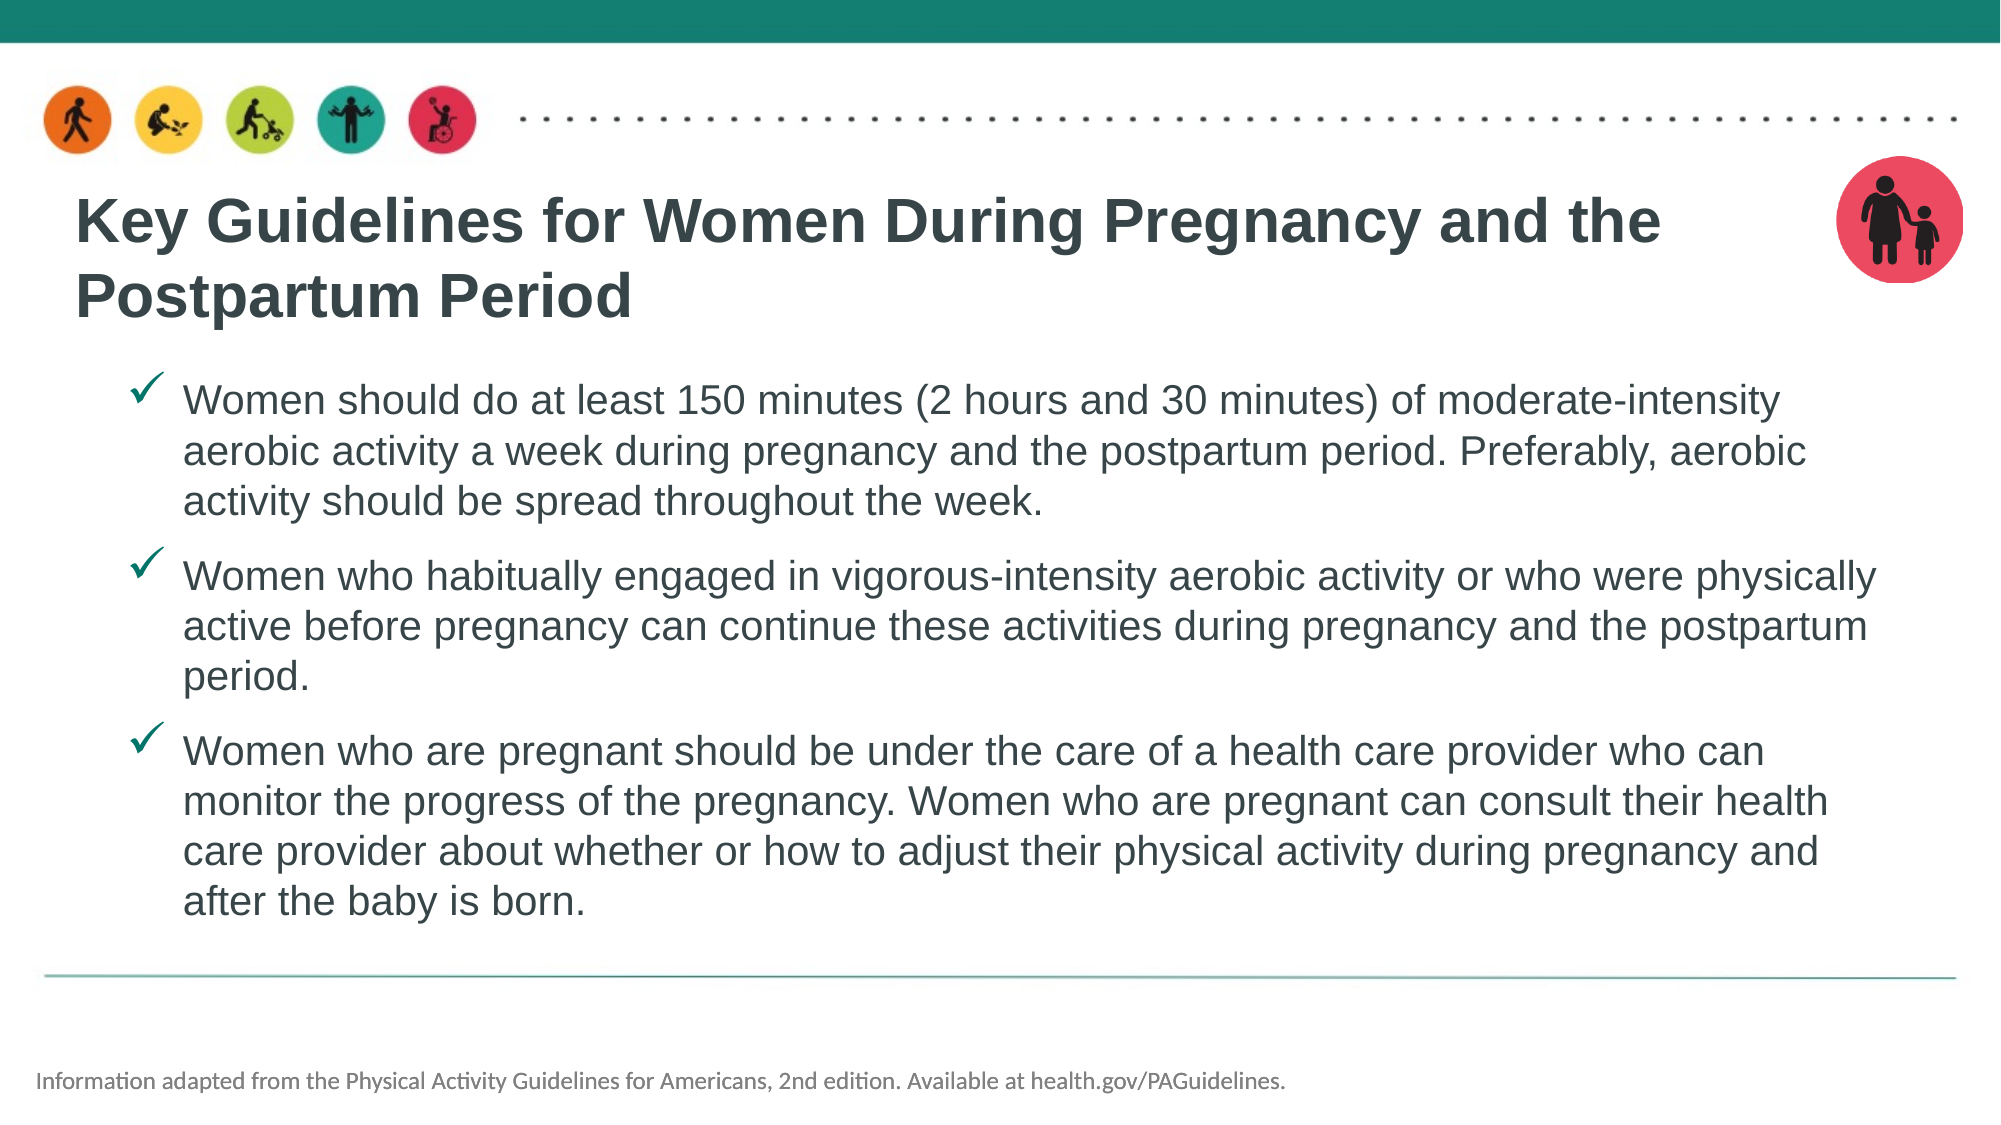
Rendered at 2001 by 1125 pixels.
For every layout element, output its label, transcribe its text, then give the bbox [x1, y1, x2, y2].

picture [1836, 155, 1964, 284]
text_box Information adapted from the Physical Activity Guidelines for Americans, 2nd edition. Available at health.gov/PAGuidelines. [21, 996, 1664, 1102]
list Women should do at least 150 minutes (2 hours and 30 minutes) of moderate-intensity aerobic activity a week during pregnancy and the postpartum period. Preferably, aerobic activity should be spread throughout the week. Women who habitually engaged in vigorous-intensity aerobic activity or who were physically active before pregnancy can continue these activities during pregnancy and the postpartum period. Women who are pregnant should be under the care of a health care provider who can monitor the progress of the pregnancy. Women who are pregnant can consult their health care provider about whether or how to adjust their physical activity during pregnancy and after the baby is born. [111, 366, 1920, 952]
title Key Guidelines for Women During Pregnancy and the Postpartum Period [75, 179, 1830, 255]
